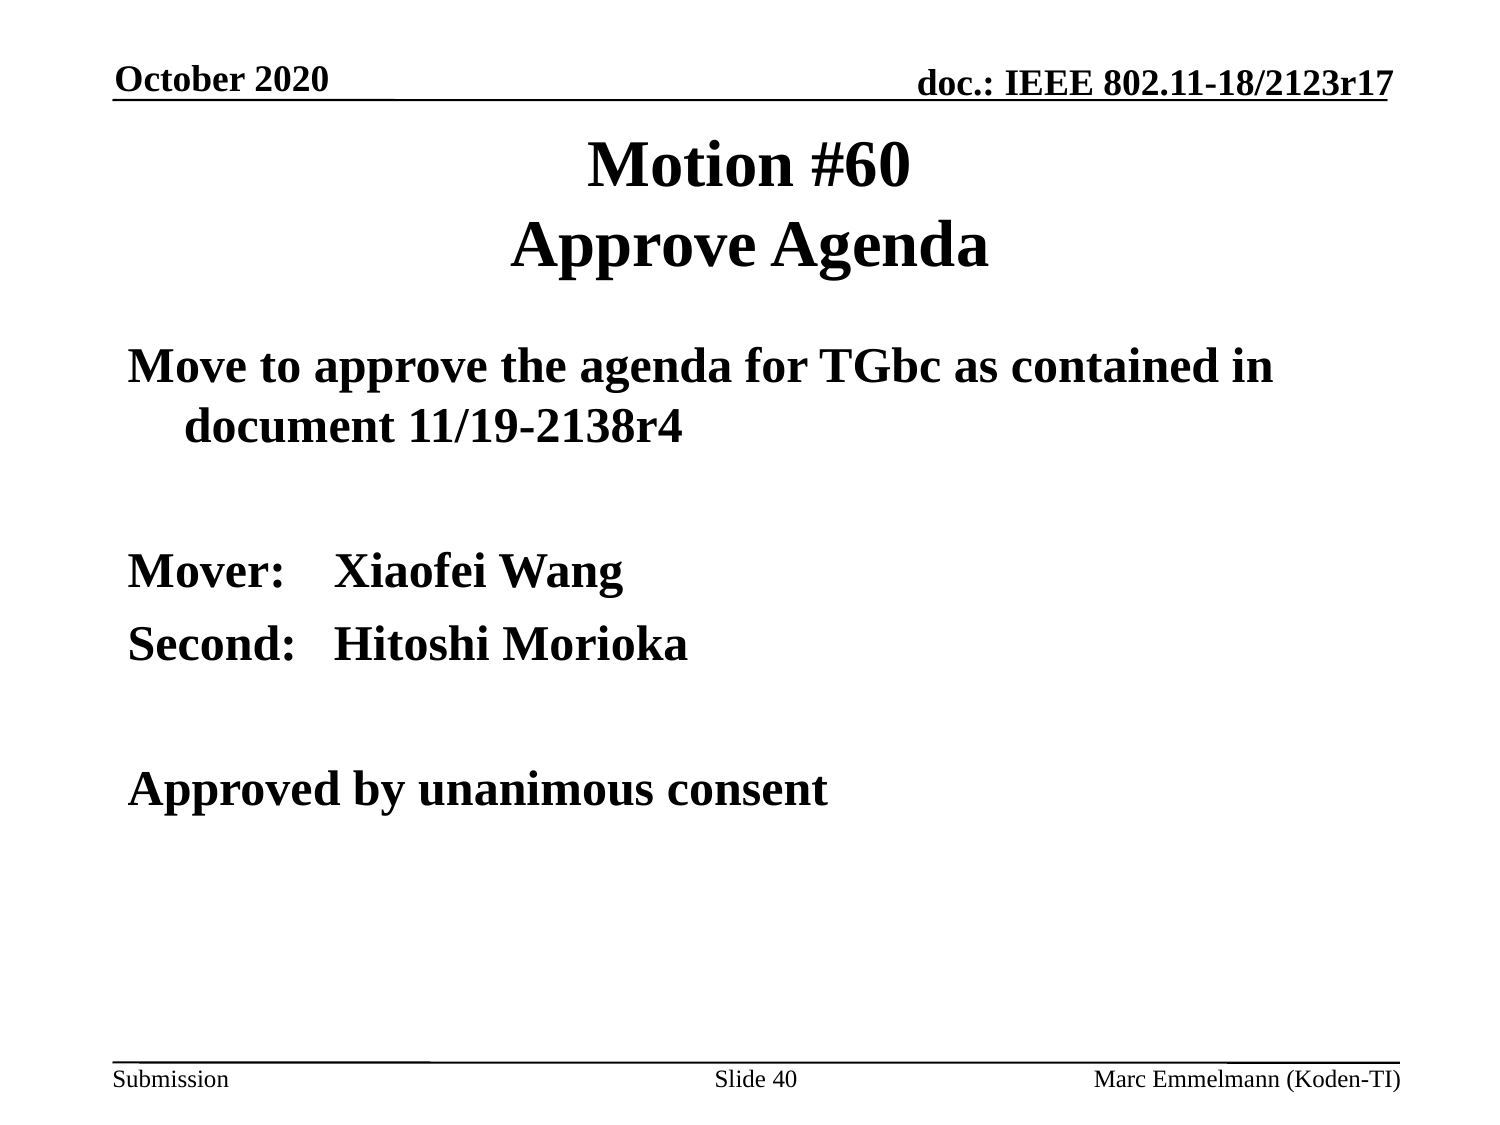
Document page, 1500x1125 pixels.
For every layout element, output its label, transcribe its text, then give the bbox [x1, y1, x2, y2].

list Move to approve the agenda for TGbc as contained in document 11/19-2138r4 Mover: Xiaofei Wang Second: Hitoshi Morioka Approved by unanimous consent [112, 324, 1388, 1000]
title Motion #60 Approve Agenda [112, 112, 1388, 288]
slide_number Slide 40 [712, 1061, 800, 1123]
footer Marc Emmelmann (Koden-TI) [878, 1061, 1402, 1093]
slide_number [114, 54, 423, 100]
